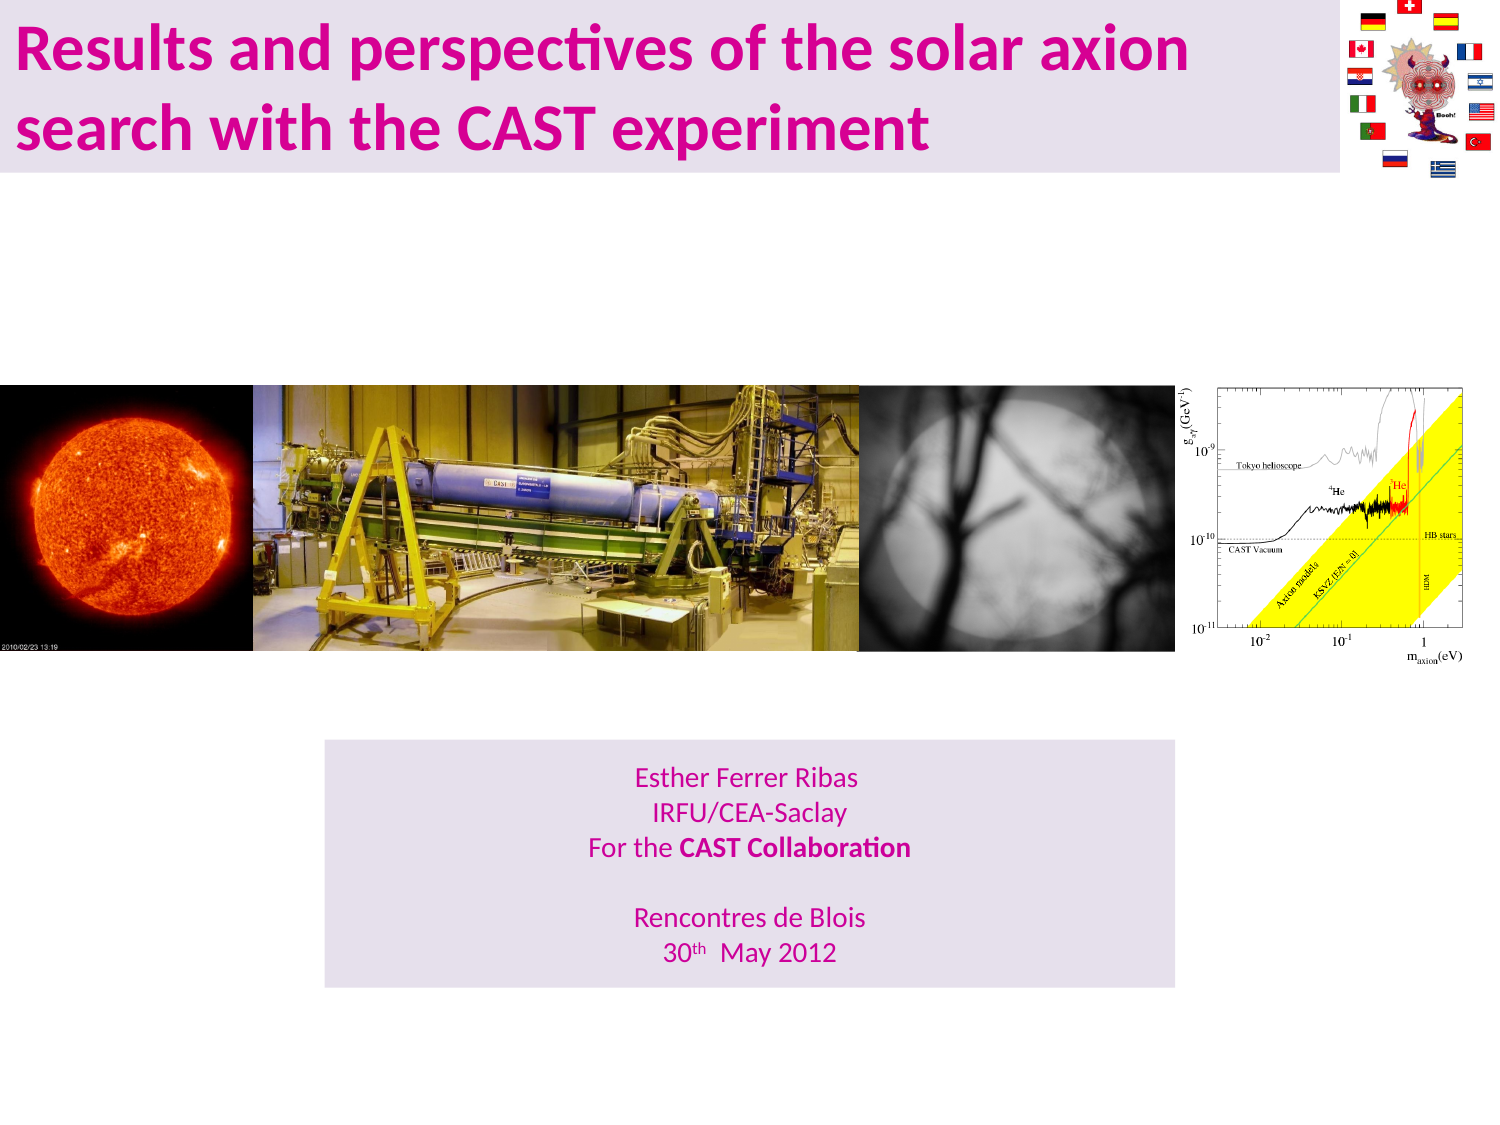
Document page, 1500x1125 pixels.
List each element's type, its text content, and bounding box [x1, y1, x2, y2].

text_box Results and perspectives of the solar axion search with the CAST experiment [0, 0, 1335, 173]
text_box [1340, 0, 1500, 180]
picture [0, 373, 1477, 670]
text_box Esther Ferrer Ribas IRFU/CEA-Saclay For the CAST Collaboration Rencontres de Blois 30th May 2012 [324, 739, 1176, 988]
